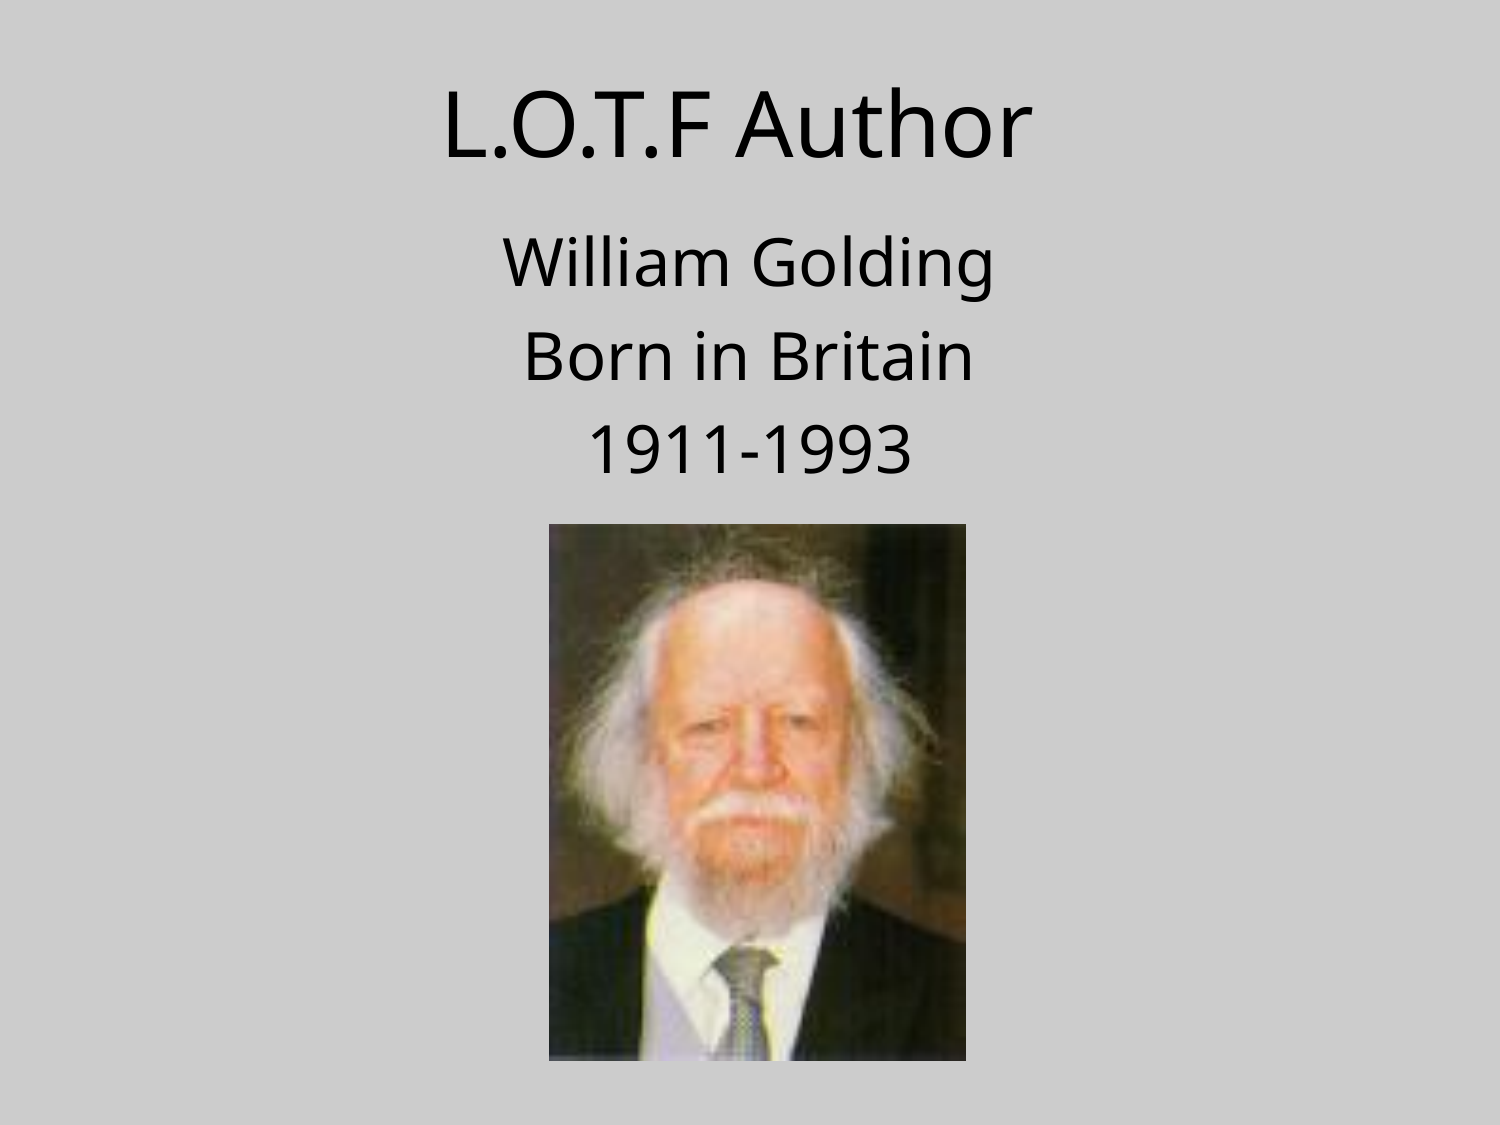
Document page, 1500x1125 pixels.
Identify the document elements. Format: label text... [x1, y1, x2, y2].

title L.O.T.F Author [99, 0, 1376, 242]
picture [549, 524, 966, 1062]
subtitle William Golding Born in Britain 1911-1993 [224, 212, 1276, 501]
